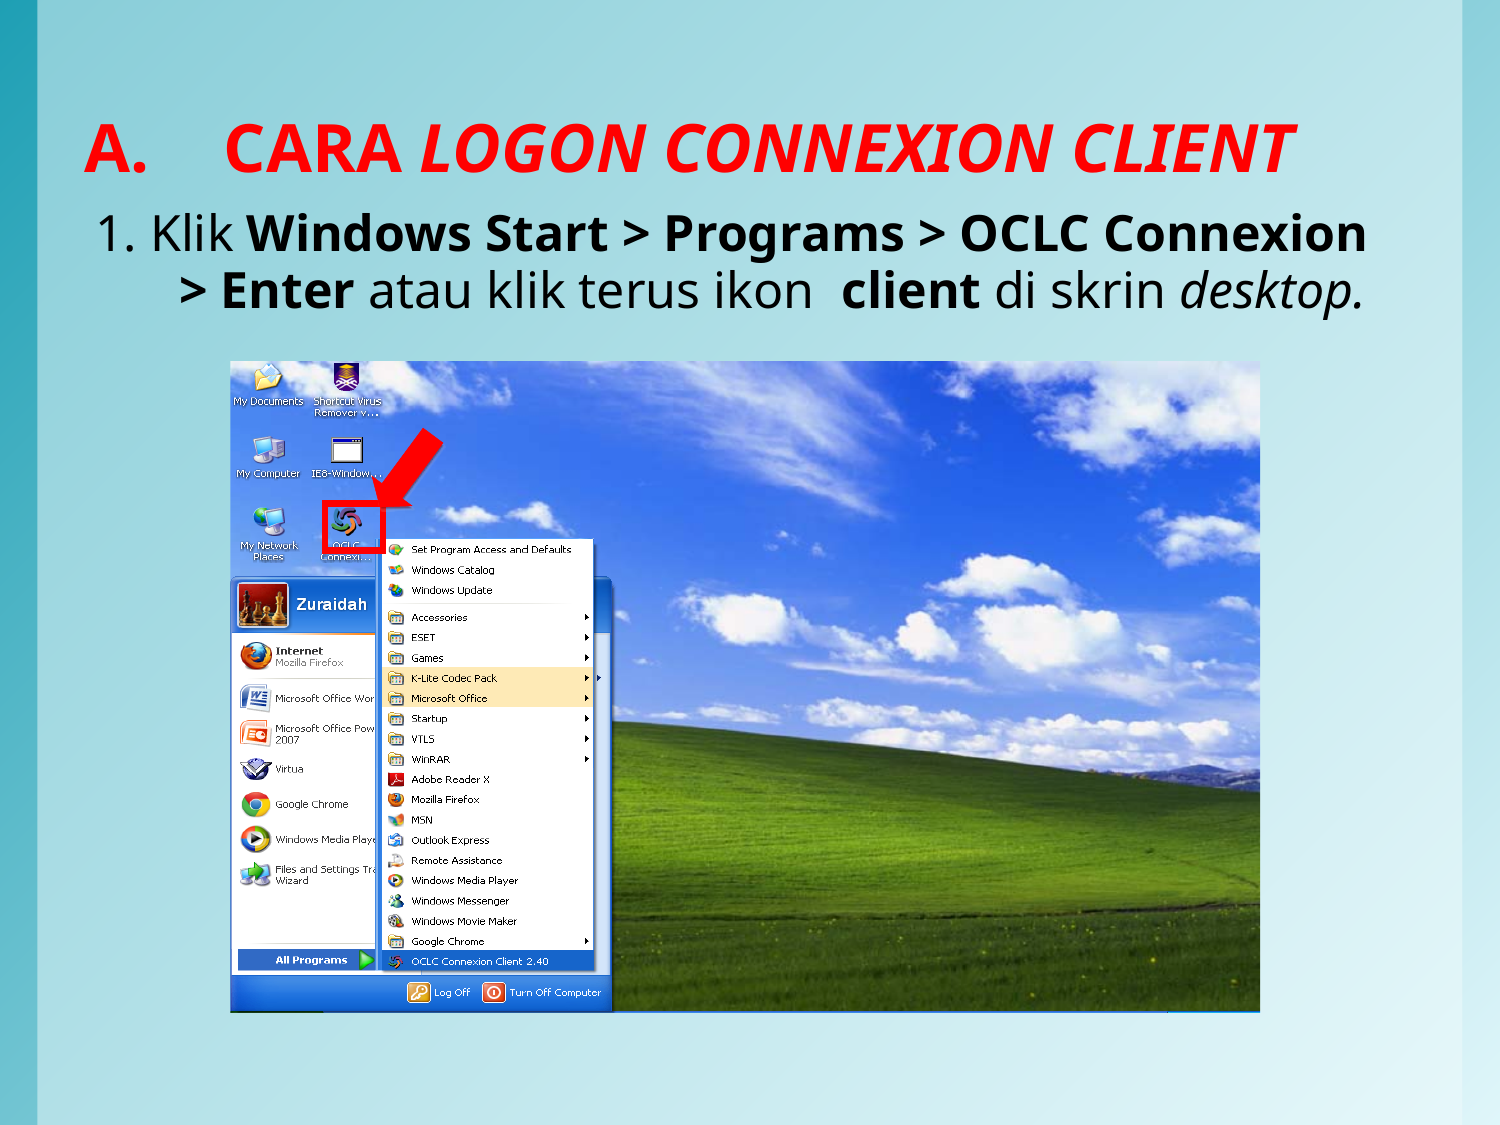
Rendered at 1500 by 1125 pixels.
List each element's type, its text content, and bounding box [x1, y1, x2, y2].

title CARA LOGON CONNEXION CLIENT [64, 78, 1388, 197]
picture [230, 361, 1261, 1013]
list 1. Klik Windows Start > Programs > OCLC Connexion > Enter atau klik terus ikon client di skrin desktop. [75, 196, 1425, 1005]
